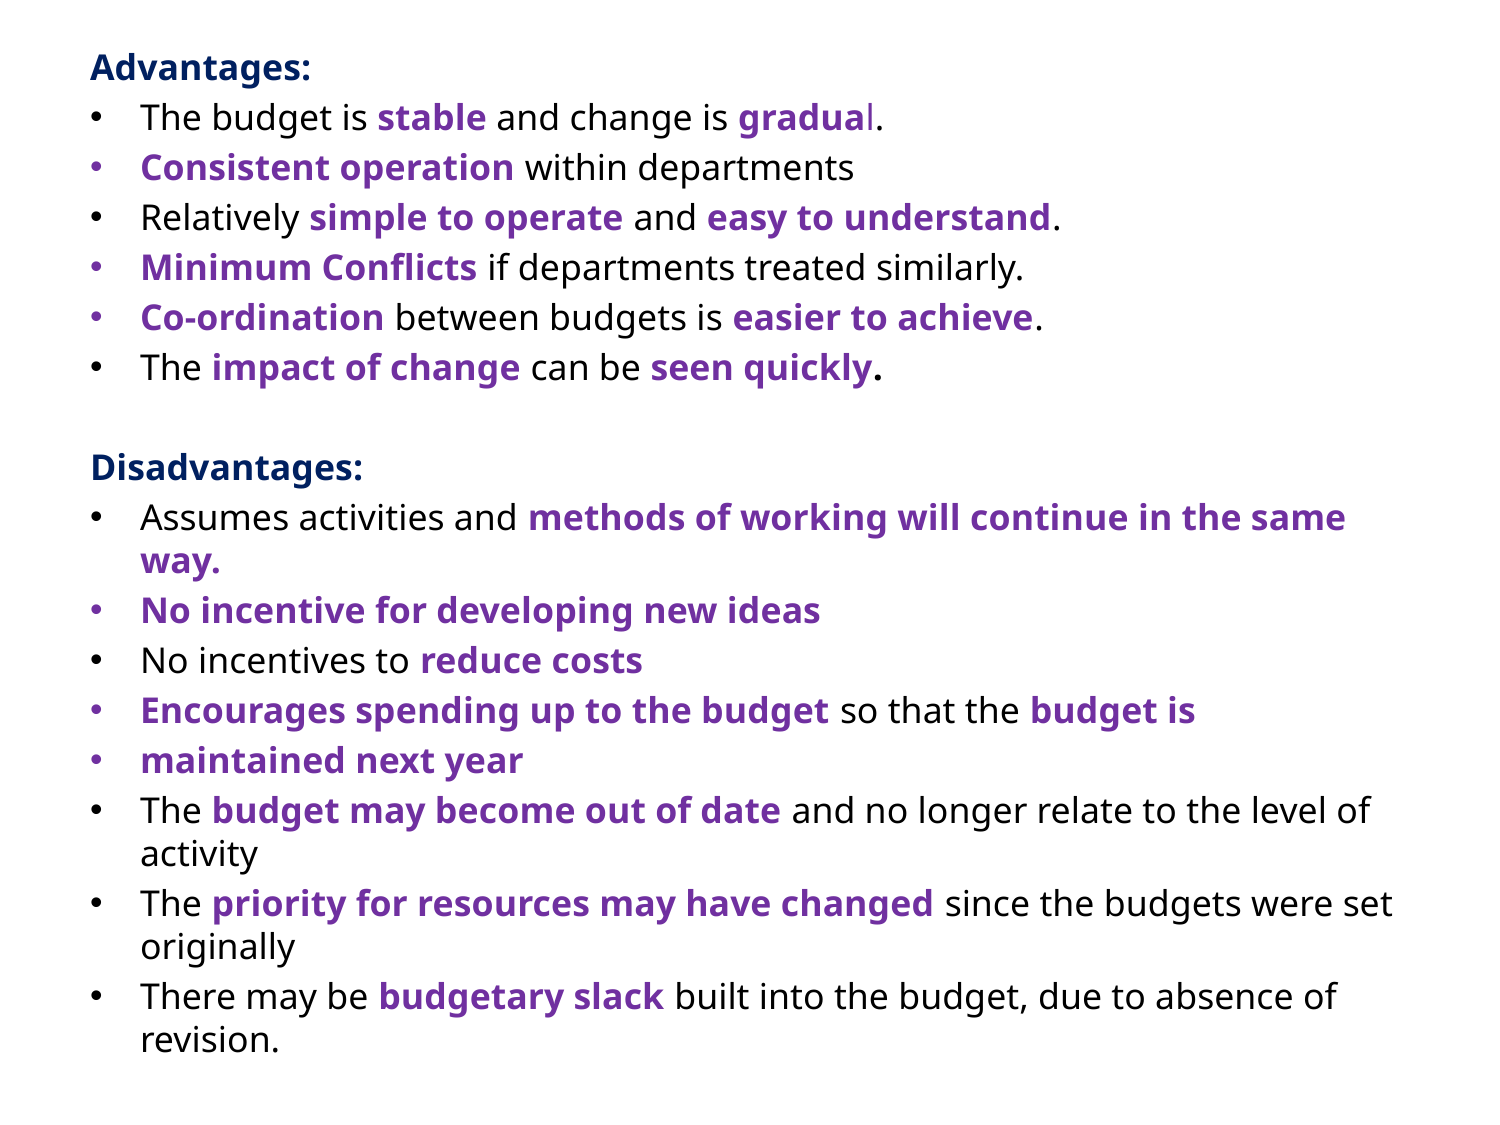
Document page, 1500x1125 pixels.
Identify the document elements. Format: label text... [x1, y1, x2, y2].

list Advantages: The budget is stable and change is gradual. Consistent operation within departments Relatively simple to operate and easy to understand. Minimum Conflicts if departments treated similarly. Co-ordination between budgets is easier to achieve. The impact of change can be seen quickly. Disadvantages: Assumes activities and methods of working will continue in the same way. No incentive for developing new ideas No incentives to reduce costs Encourages spending up to the budget so that the budget is maintained next year The budget may become out of date and no longer relate to the level of activity The priority for resources may have changed since the budgets were set originally There may be budgetary slack built into the budget, due to absence of revision. [75, 37, 1425, 1088]
